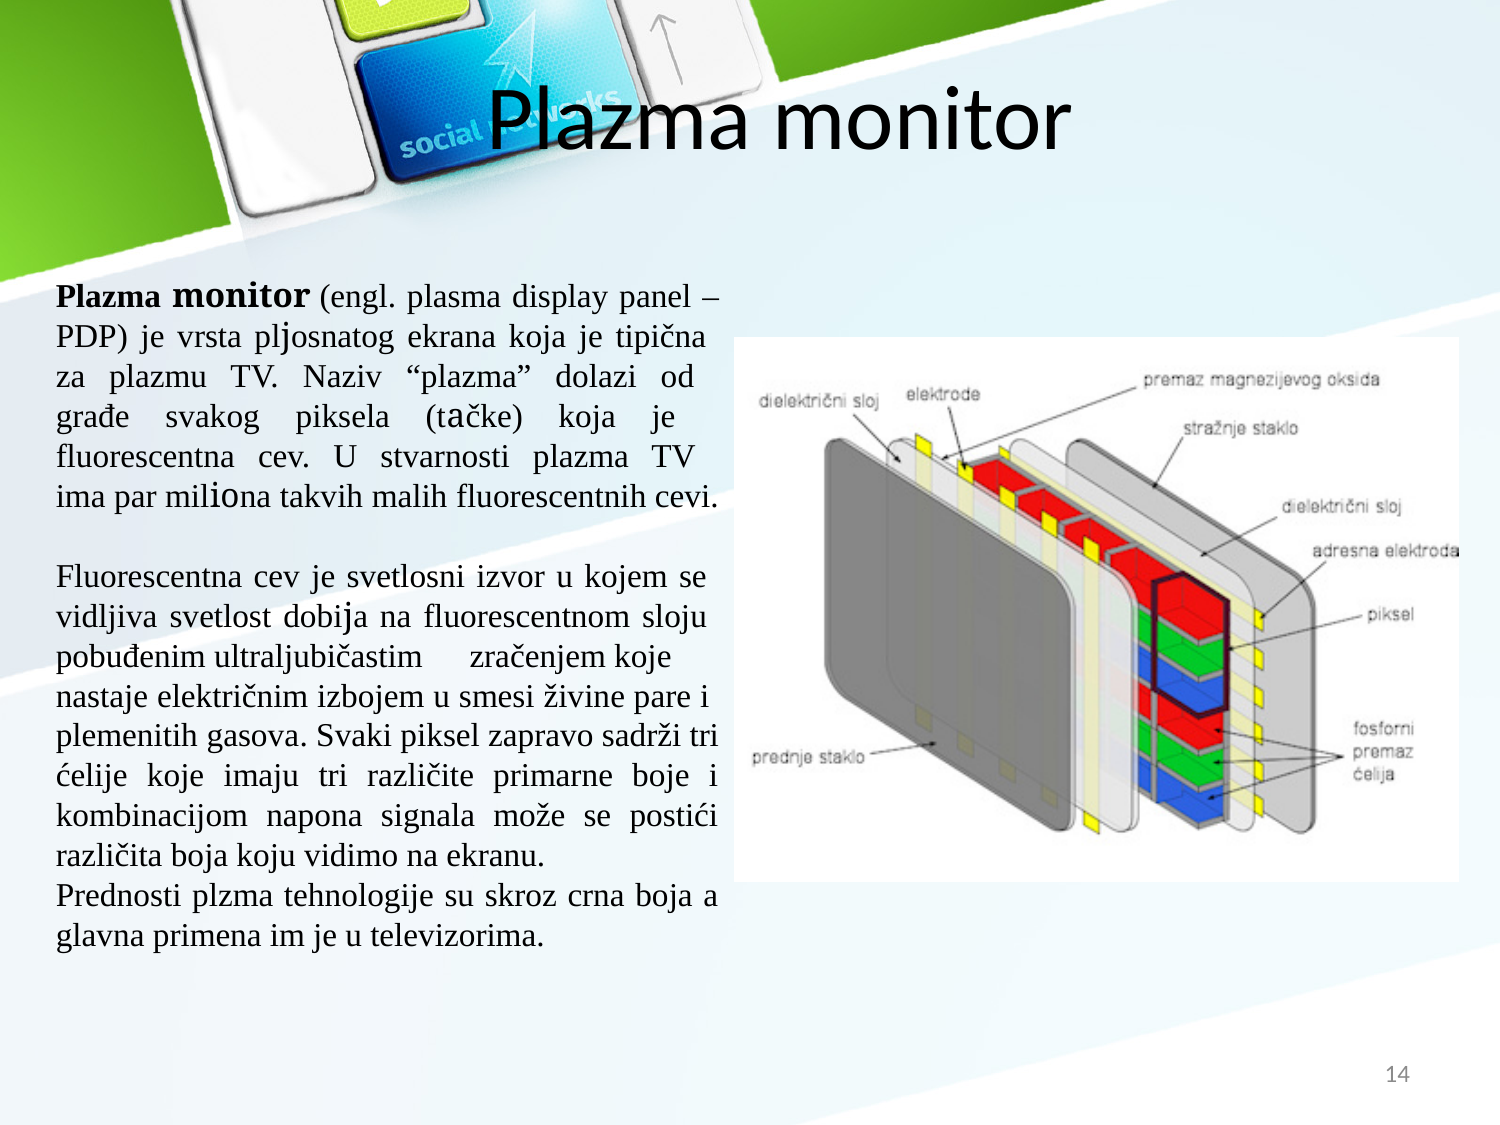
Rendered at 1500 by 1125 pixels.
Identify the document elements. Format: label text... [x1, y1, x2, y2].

picture [0, 0, 1500, 1125]
title Plazma monitor [419, 19, 1142, 207]
slide_number 14 [1074, 1042, 1425, 1103]
text_box Plazma monitor (engl. plasma display panel –PDP) je vrsta pljosnatog ekrana koja je tipična za plazmu TV. Naziv “plazma” dolazi od građe svakog piksela (tačke) koja je fluorescentna cev. U stvarnosti plazma TV ima par miliona takvih malih fluorescentnih cevi. Fluorescentna cev je svetlosni izvor u kojem se vidljiva svetlost dobija na fluorescentnom sloju pobuđenim ultraljubičastim zračenjem koje nastaje električnim izbojem u smesi živine pare i plemenitih gasova. Svaki piksel zapravo sadrži tri ćelije koje imaju tri različite primarne boje i kombinacijom napona signala može se postići različita boja koju vidimo na ekranu. Prednosti plzma tehnologije su skroz crna boja a glavna primena im je u televizorima. [41, 267, 735, 961]
